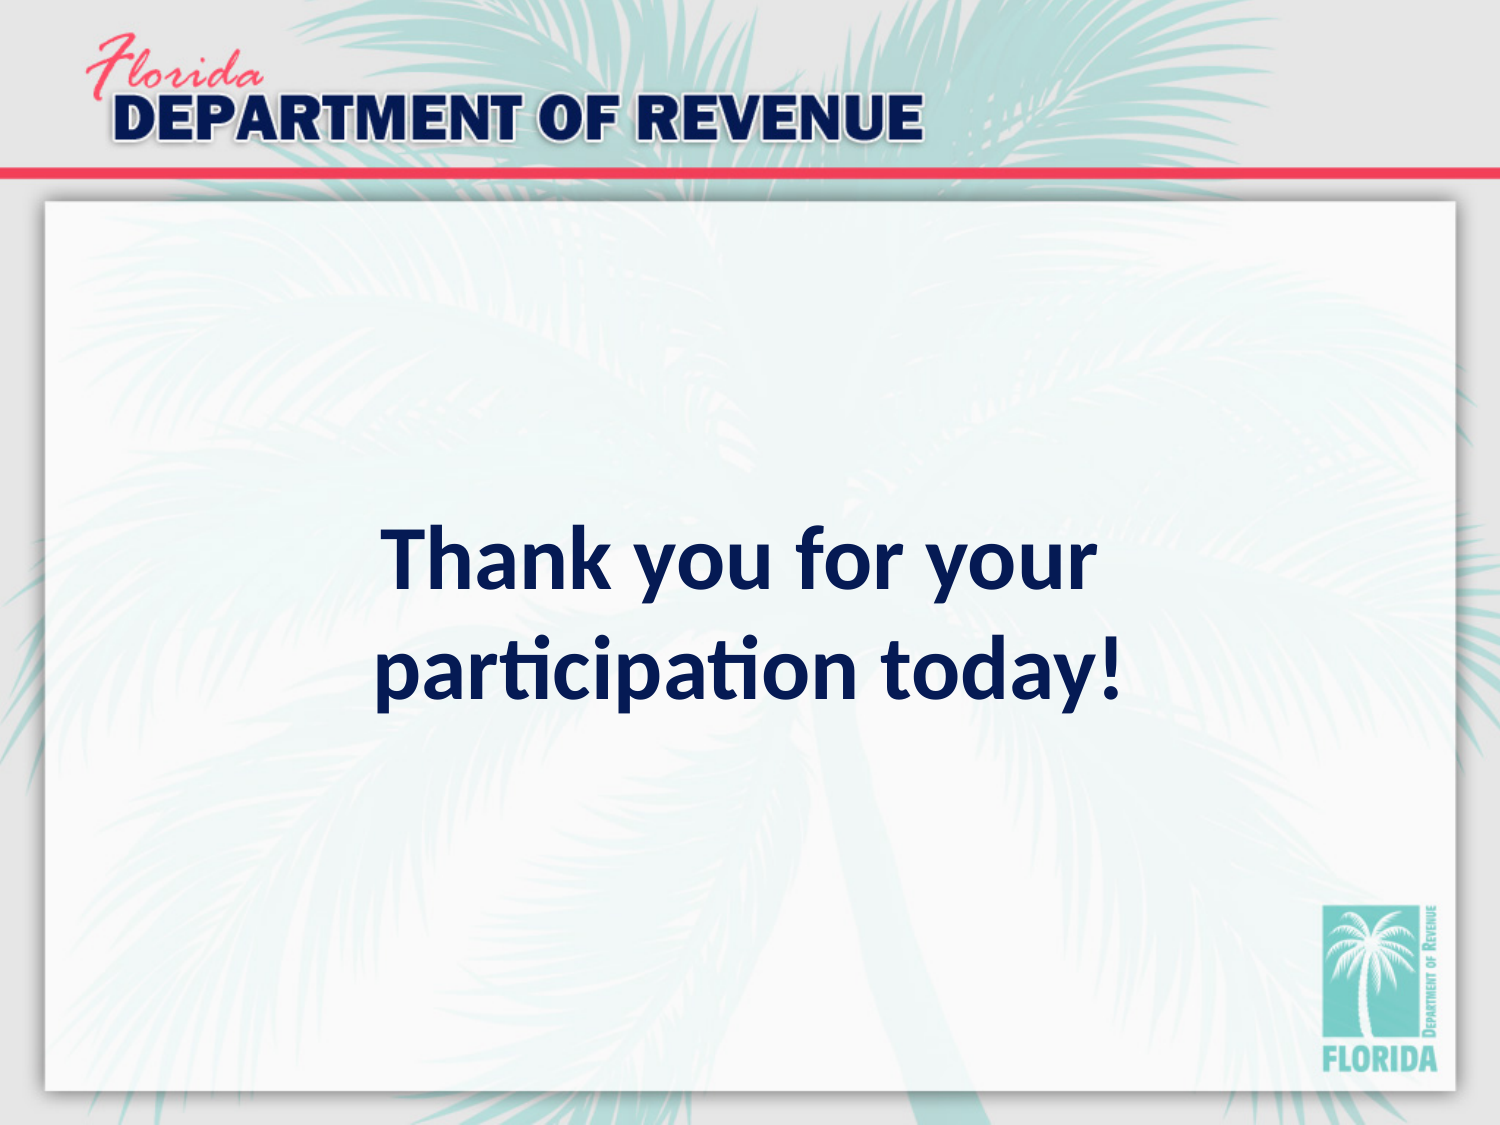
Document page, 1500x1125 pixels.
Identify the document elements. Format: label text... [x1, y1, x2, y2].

picture [0, 0, 1500, 1125]
title Thank you for your participation today! [50, 487, 1450, 729]
